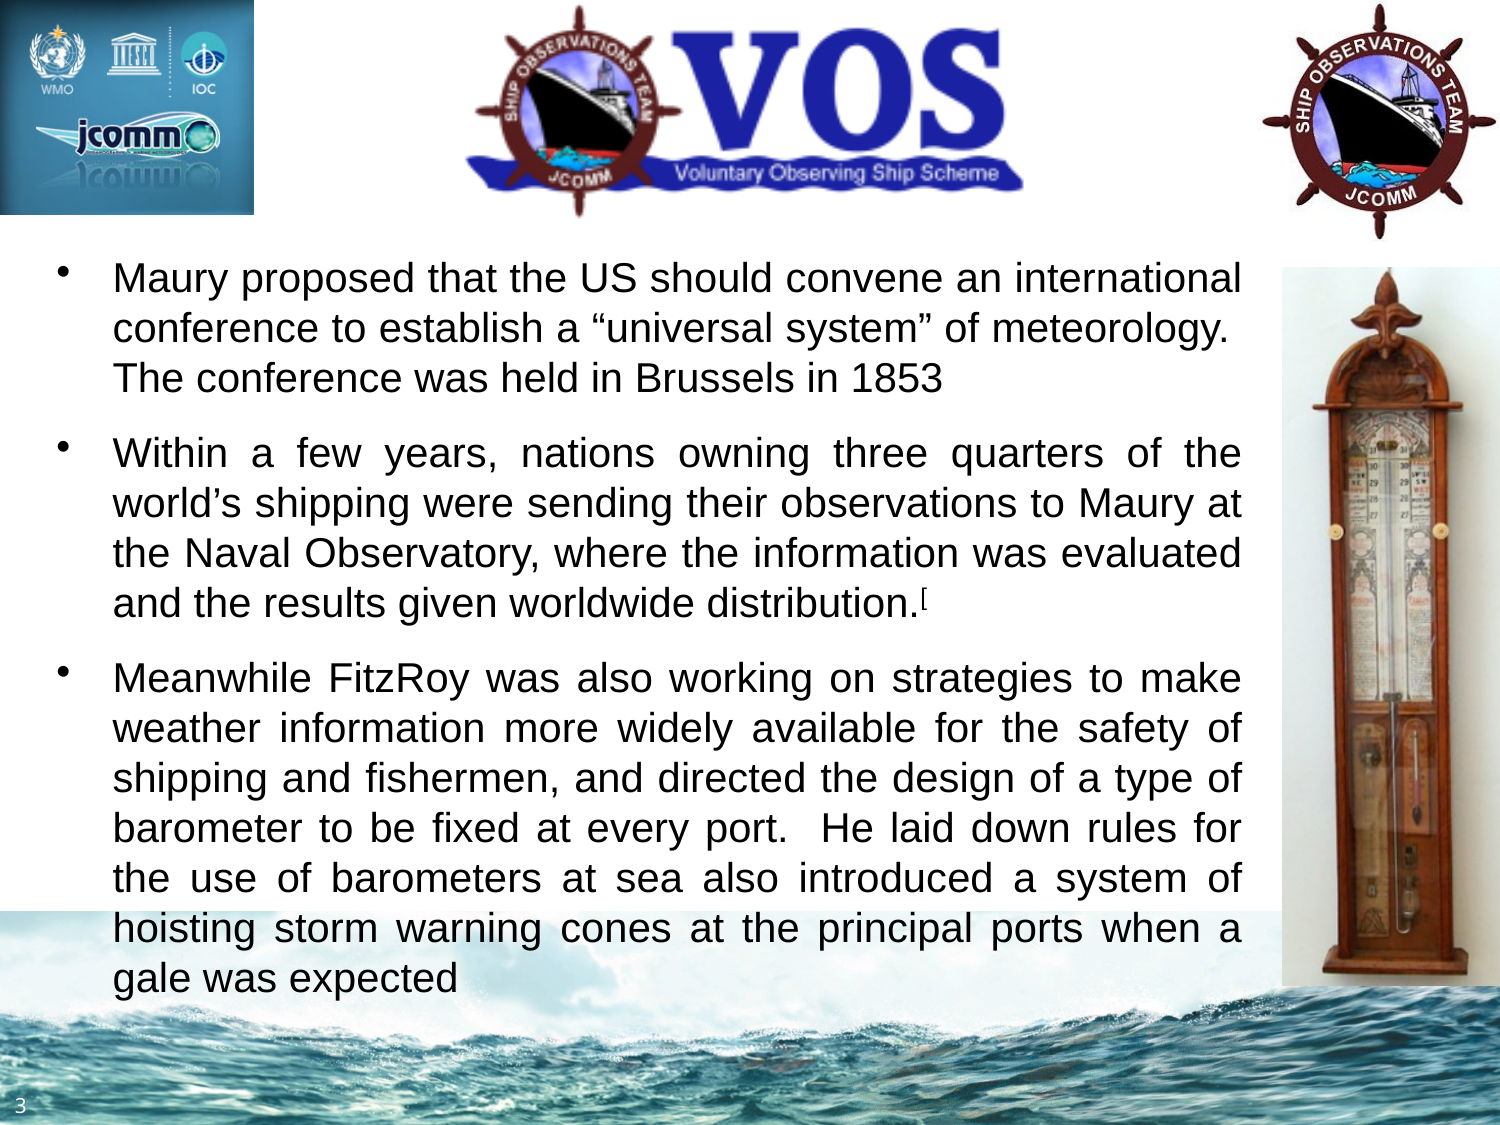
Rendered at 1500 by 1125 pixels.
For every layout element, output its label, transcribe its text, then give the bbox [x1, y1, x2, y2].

picture [0, 266, 1500, 1125]
list Maury proposed that the US should convene an international conference to establish a “universal system” of meteorology. The conference was held in Brussels in 1853 Within a few years, nations owning three quarters of the world’s shipping were sending their observations to Maury at the Naval Observatory, where the information was evaluated and the results given worldwide distribution.[ Meanwhile FitzRoy was also working on strategies to make weather information more widely available for the safety of shipping and fishermen, and directed the design of a type of barometer to be fixed at every port. He laid down rules for the use of barometers at sea also introduced a system of hoisting storm warning cones at the principal ports when a gale was expected [40, 243, 1259, 1024]
picture [0, 0, 254, 215]
picture [1257, 0, 1500, 242]
picture [454, 0, 1041, 224]
